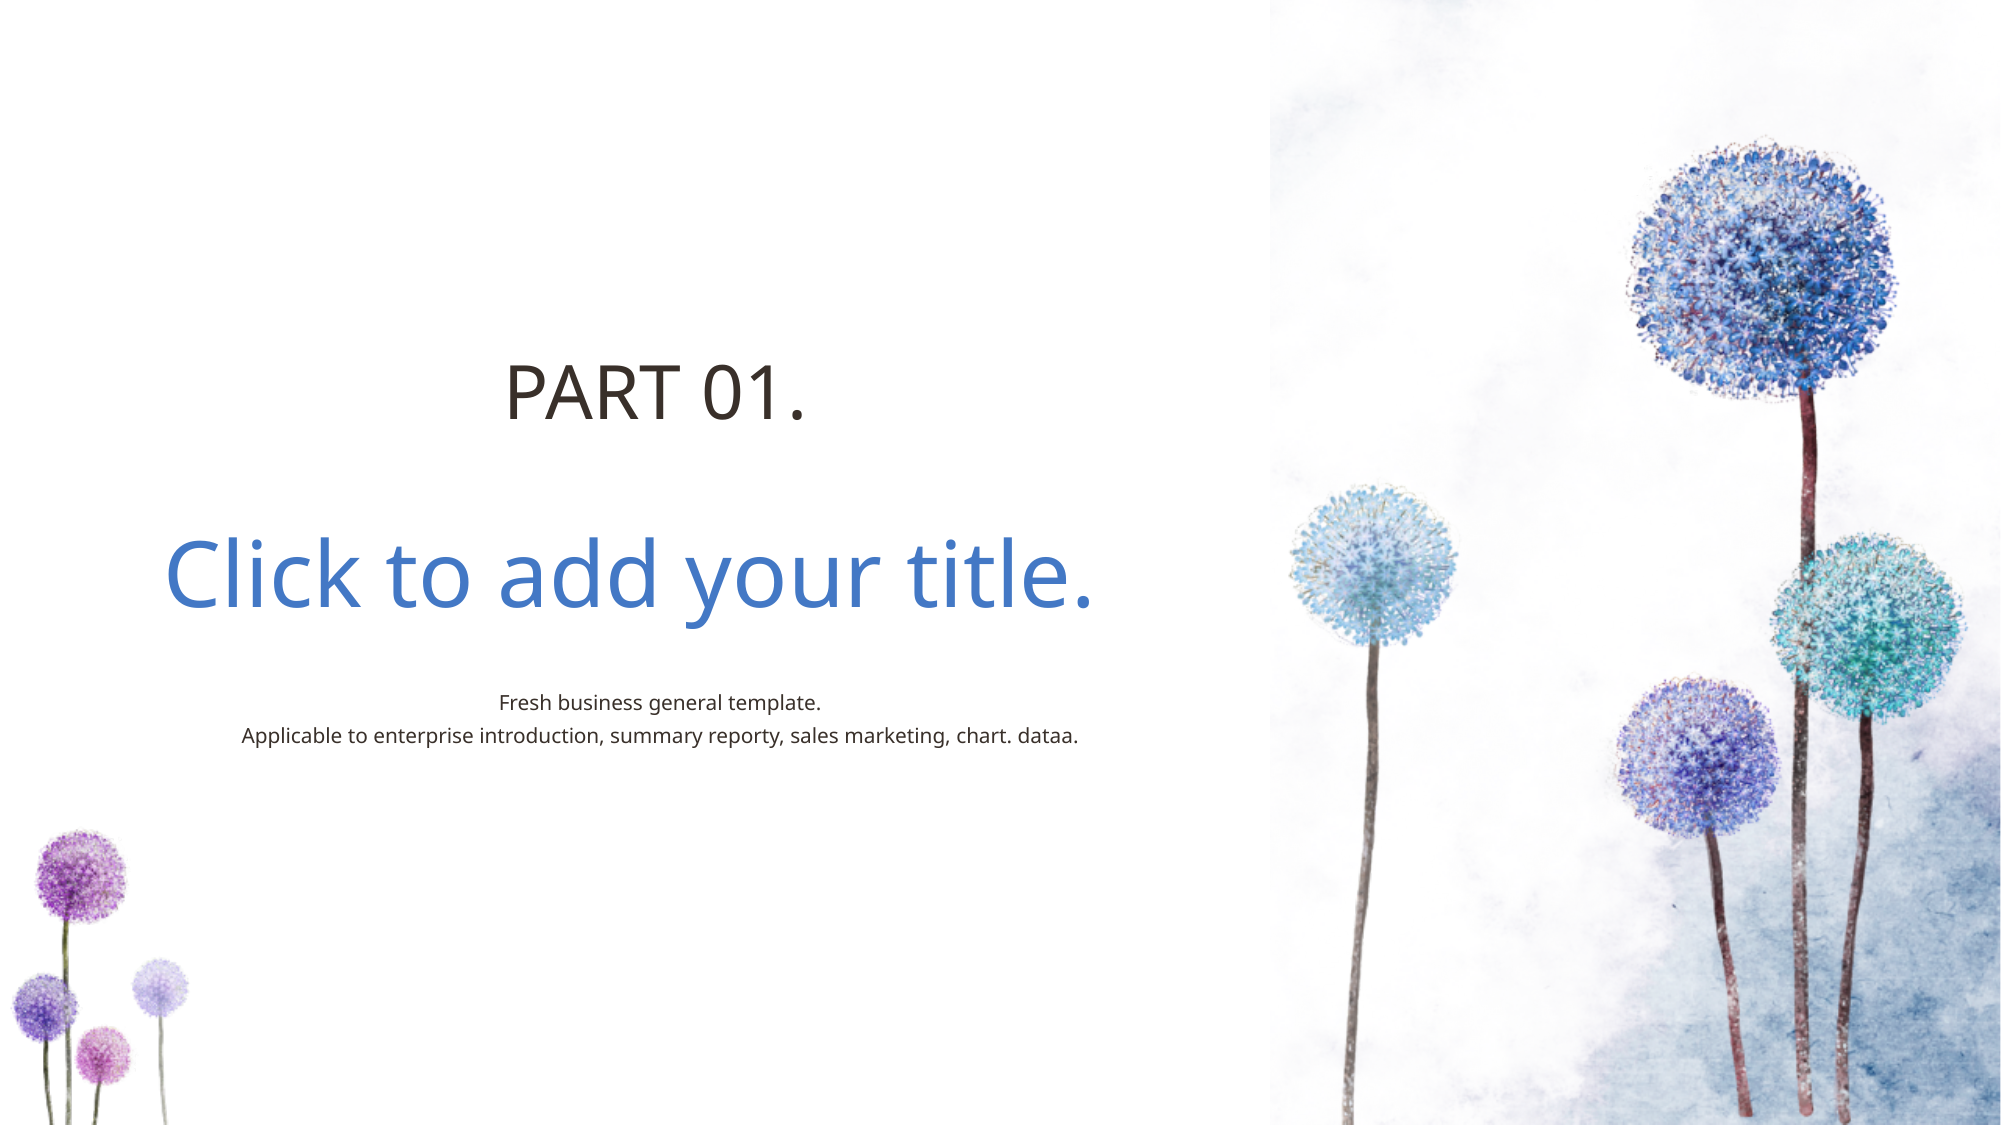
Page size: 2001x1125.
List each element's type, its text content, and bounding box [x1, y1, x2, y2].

text_box Click to add your title. [81, 508, 1180, 634]
picture [0, 814, 209, 1125]
picture [1270, 0, 2001, 1125]
text_box PART 01. [488, 337, 822, 442]
text_box Fresh business general template. Applicable to enterprise introduction, summary reporty, sales marketing, chart. dataa. [43, 675, 1265, 755]
